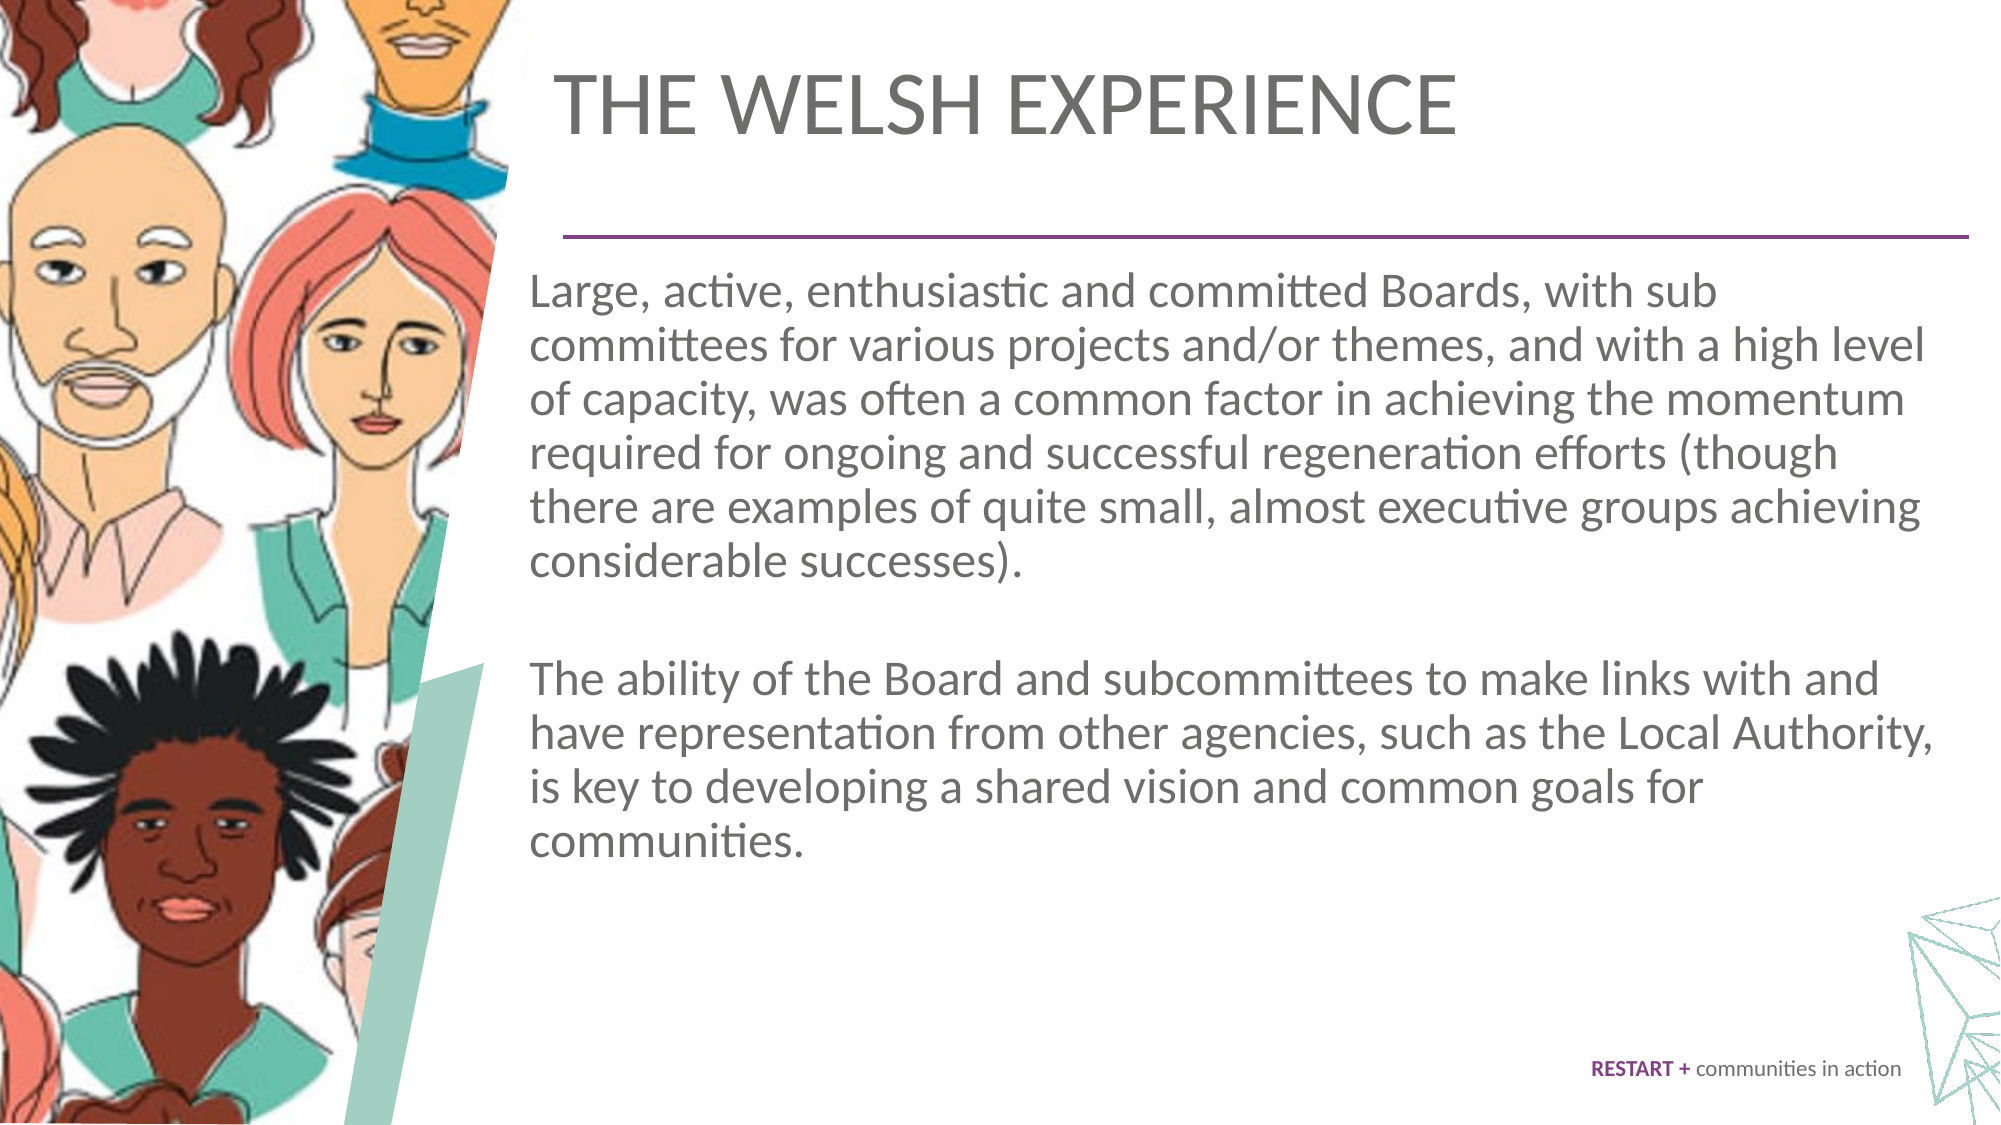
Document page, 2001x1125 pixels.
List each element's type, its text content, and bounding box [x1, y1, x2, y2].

list THE WELSH EXPERIENCE [539, 47, 1805, 162]
picture [1907, 872, 2001, 1125]
list Large, active, enthusiastic and committed Boards, with sub committees for various projects and/or themes, and with a high level of capacity, was often a common factor in achieving the momentum required for ongoing and successful regeneration efforts (though there are examples of quite small, almost executive groups achieving considerable successes). The ability of the Board and subcommittees to make links with and have representation from other agencies, such as the Local Authority, is key to developing a shared vision and common goals for communities. [539, 256, 1970, 909]
picture [0, 0, 539, 1125]
